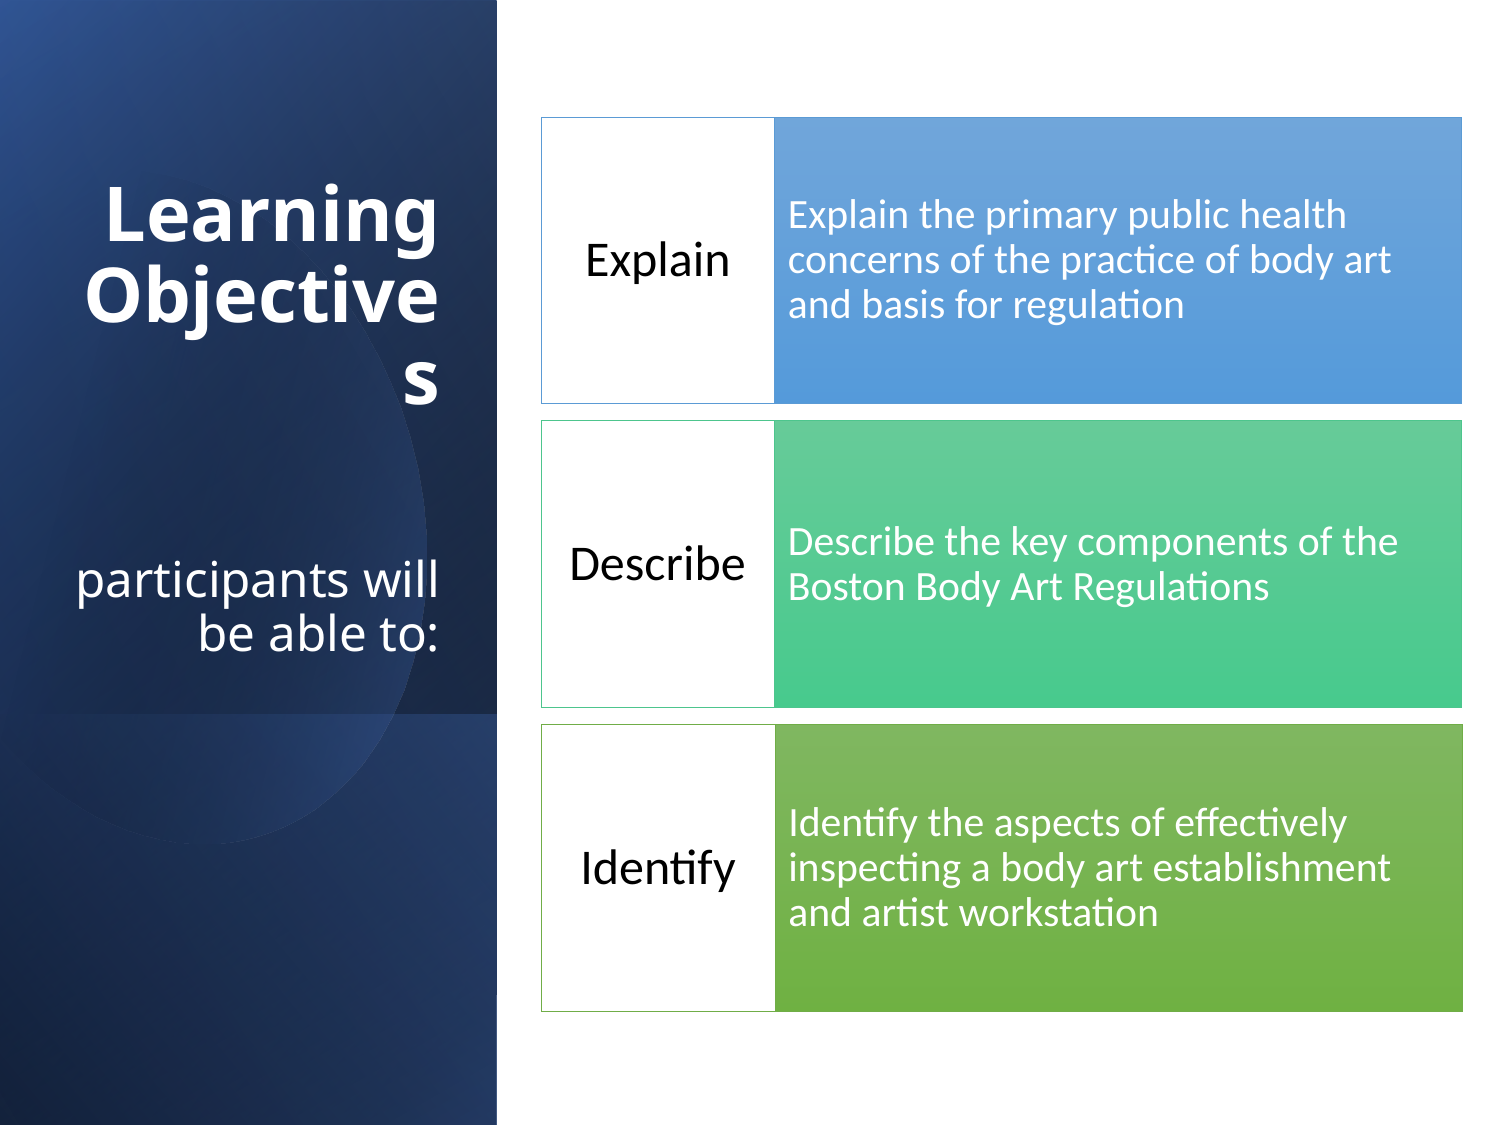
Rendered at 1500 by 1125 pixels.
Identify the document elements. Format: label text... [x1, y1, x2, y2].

text_box [0, 0, 498, 1125]
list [541, 116, 1463, 1012]
text_box [498, 0, 1500, 1125]
title Learning Objectives participants will be able to: [37, 162, 456, 670]
text_box [174, 237, 541, 300]
